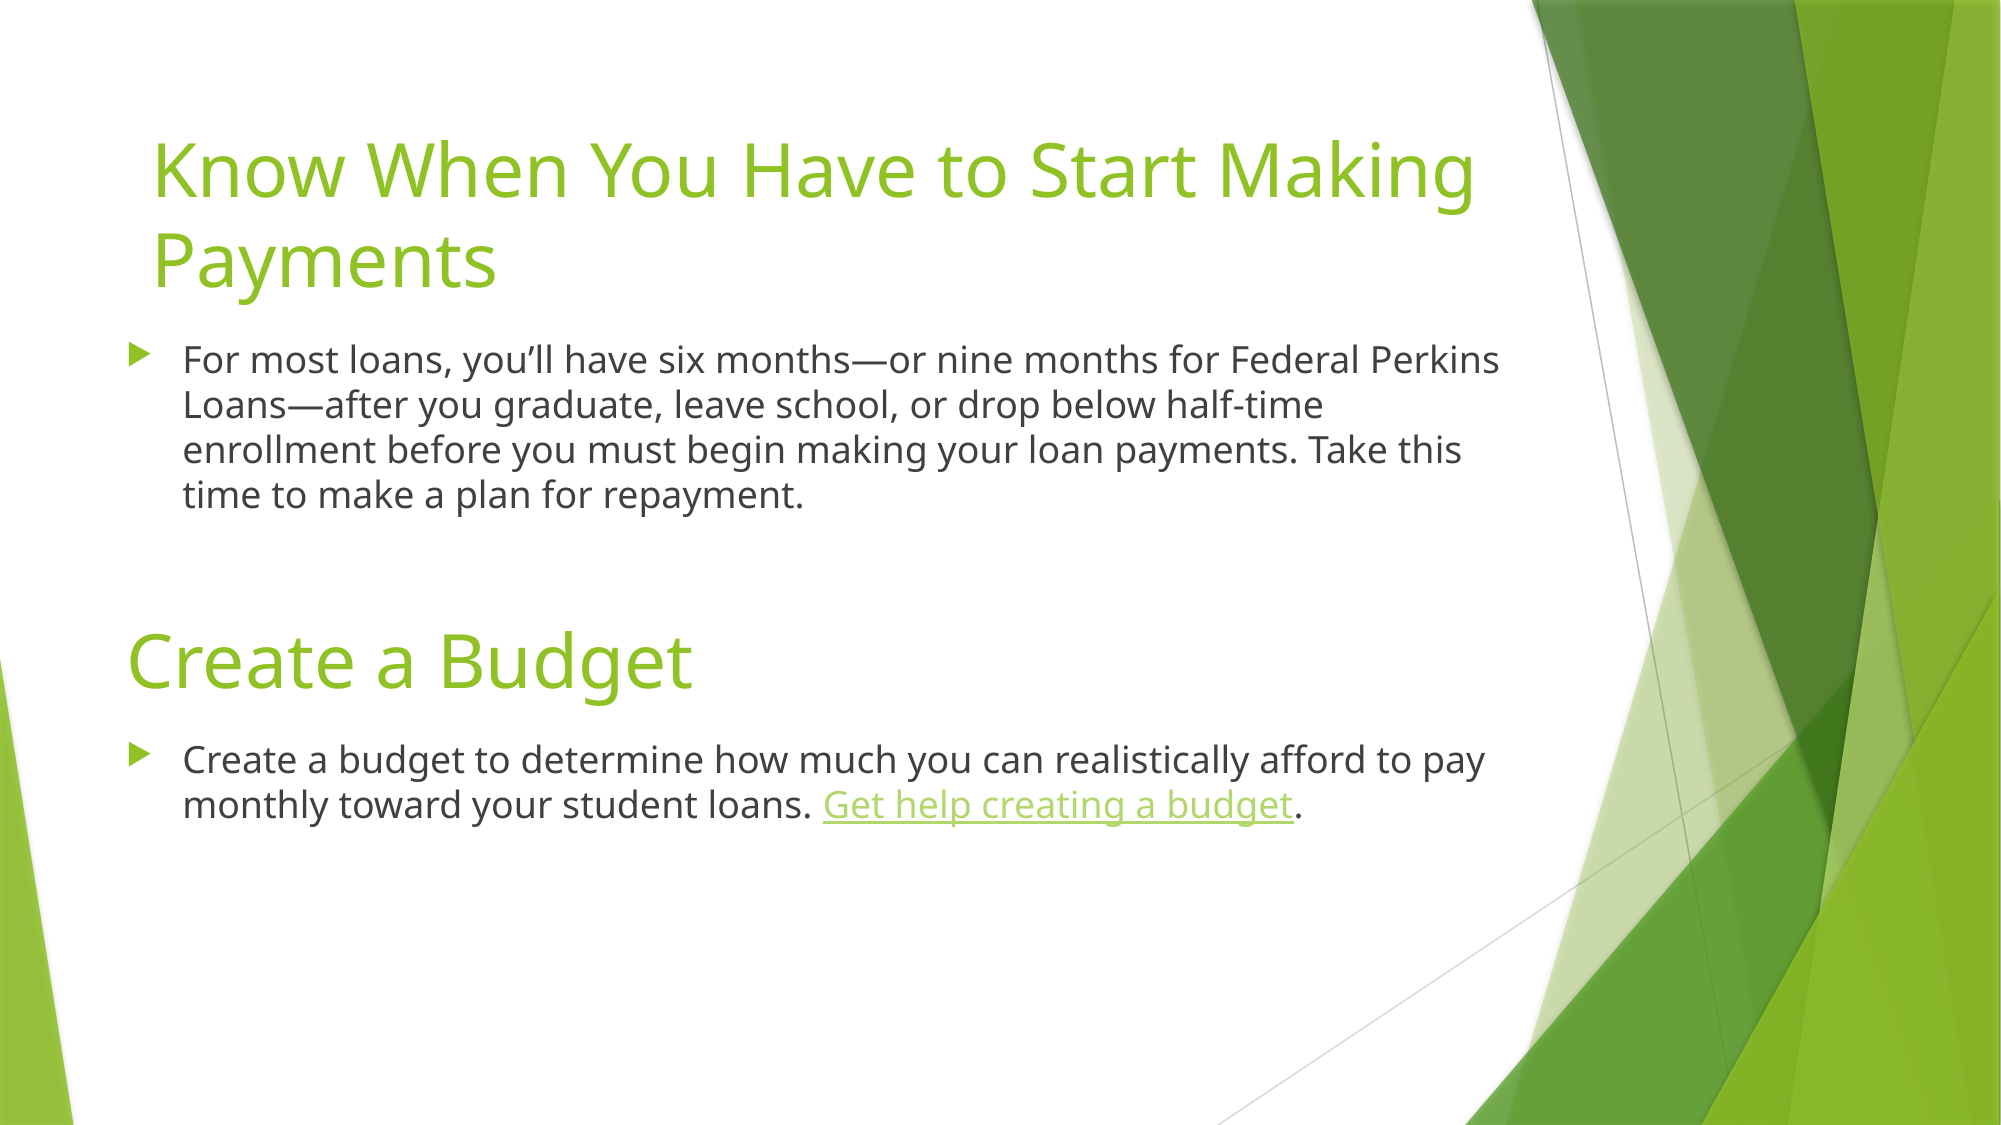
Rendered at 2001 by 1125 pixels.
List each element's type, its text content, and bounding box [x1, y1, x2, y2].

title Create a Budget [111, 702, 1522, 728]
text_box Know When You Have to Start Making Payments [136, 114, 1547, 332]
list For most loans, you’ll have six months—or nine months for Federal Perkins Loans—after you graduate, leave school, or drop below half-time enrollment before you must begin making your loan payments. Take this time to make a plan for repayment. [111, 328, 1522, 702]
text_box Create a budget to determine how much you can realistically afford to pay monthly toward your student loans. Get help creating a budget. [111, 728, 1522, 1102]
